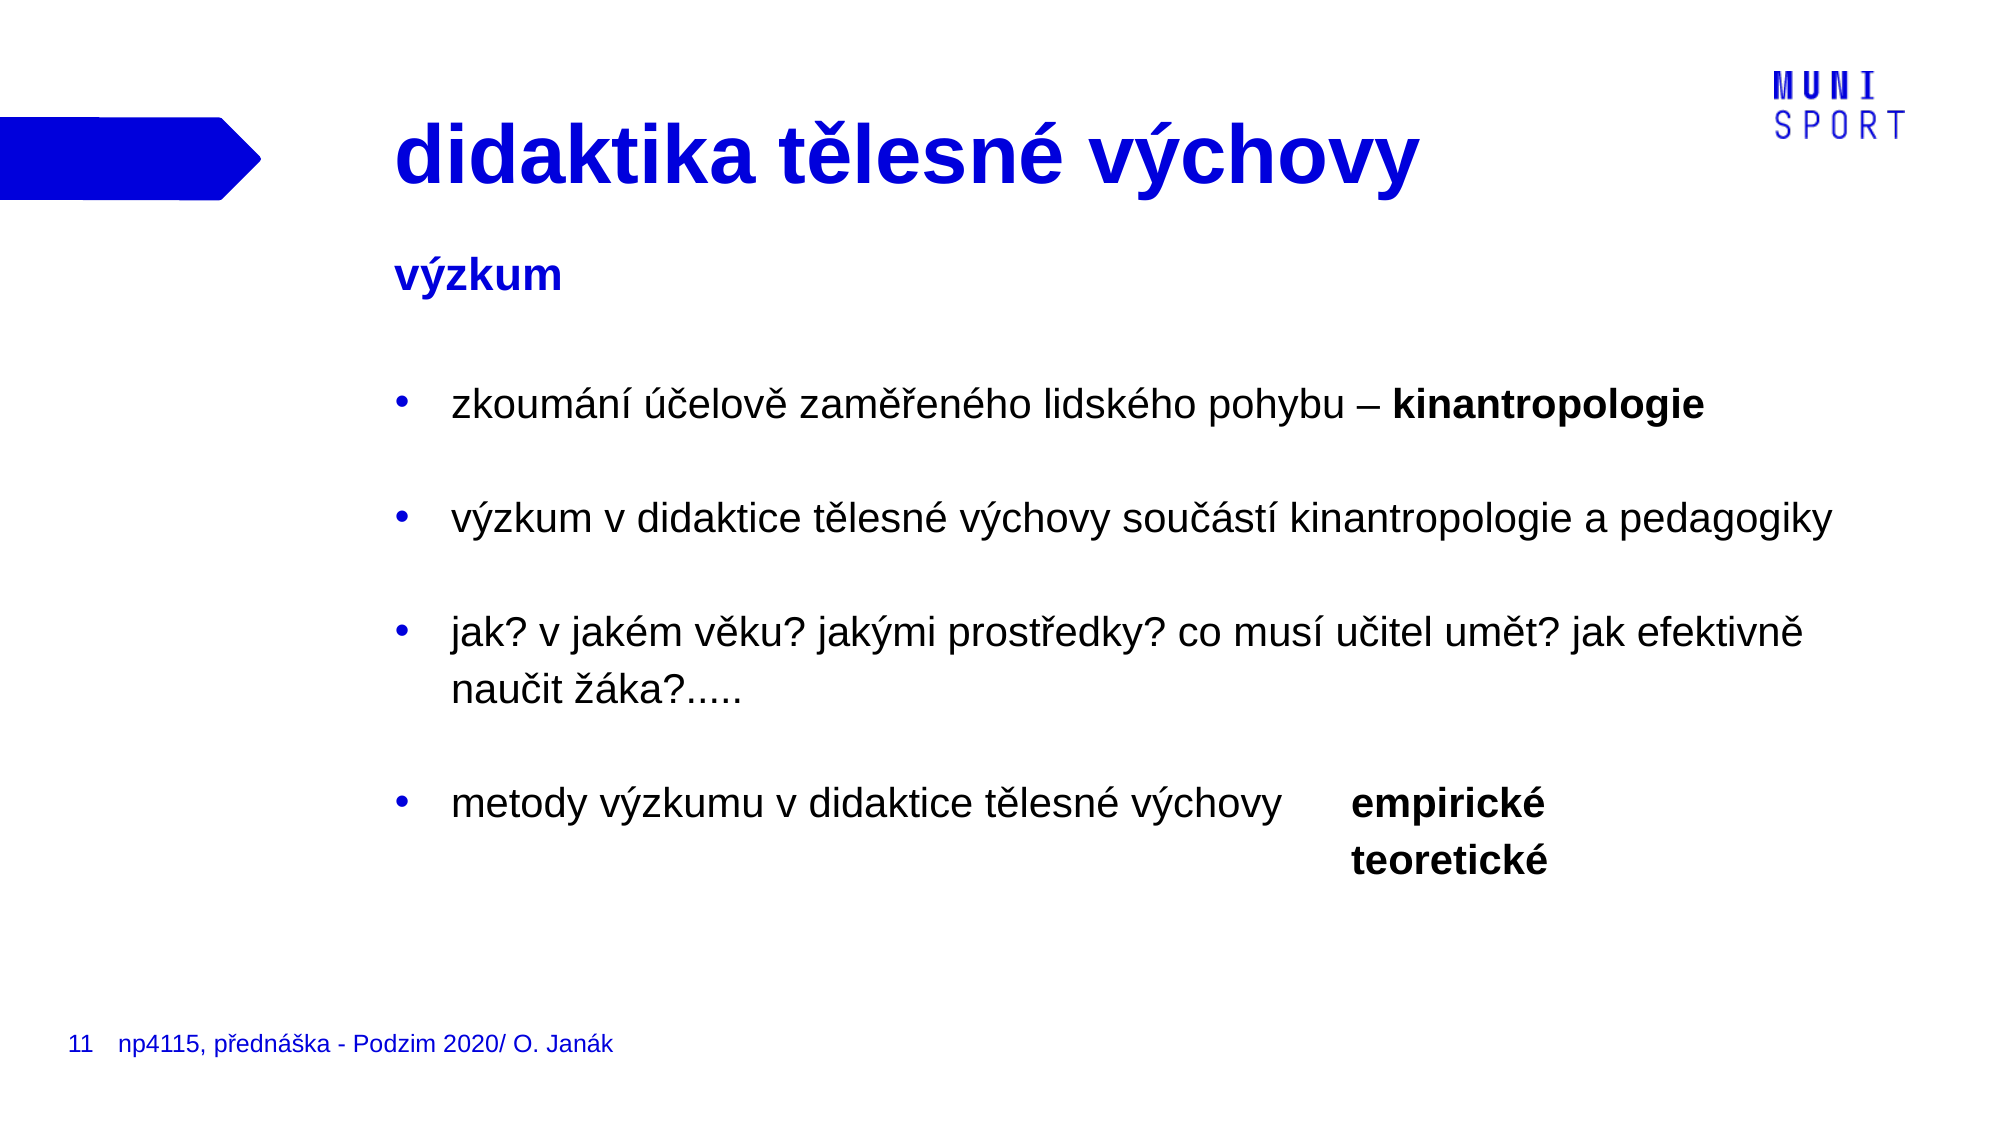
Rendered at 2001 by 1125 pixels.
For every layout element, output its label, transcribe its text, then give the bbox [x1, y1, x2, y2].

slide_number 11 [67, 1021, 110, 1063]
picture [1774, 71, 1905, 139]
footer np4115, přednáška - Podzim 2020/ O. Janák [118, 1021, 1418, 1063]
list zkoumání účelově zaměřeného lidského pohybu – kinantropologie výzkum v didaktice tělesné výchovy součástí kinantropologie a pedagogiky jak? v jakém věku? jakými prostředky? co musí učitel umět? jak efektivně naučit žáka?..... metody výzkumu v didaktice tělesné výchovy empirické teoretické [394, 369, 1846, 1029]
title didaktika tělesné výchovy výzkum [394, 111, 1448, 322]
